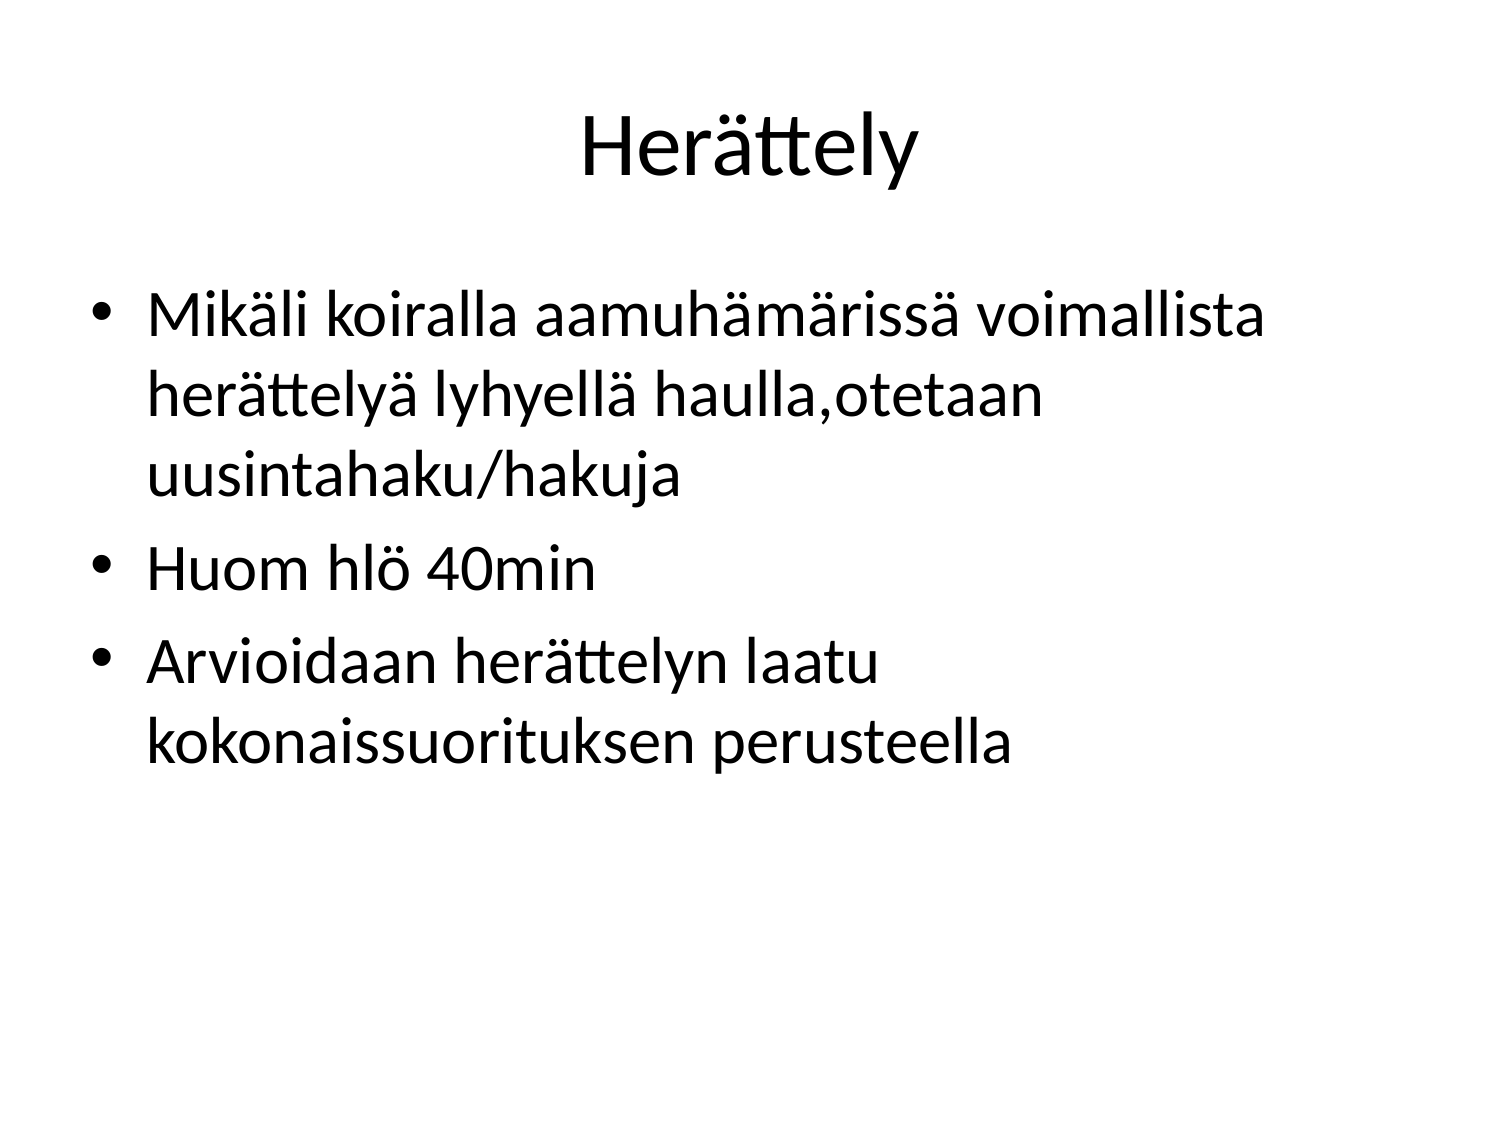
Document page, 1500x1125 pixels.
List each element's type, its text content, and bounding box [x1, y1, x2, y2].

title Herättely [74, 44, 1426, 233]
list Mikäli koiralla aamuhämärissä voimallista herättelyä lyhyellä haulla,otetaan uusintahaku/hakuja Huom hlö 40min Arvioidaan herättelyn laatu kokonaissuorituksen perusteella [74, 262, 1426, 1006]
